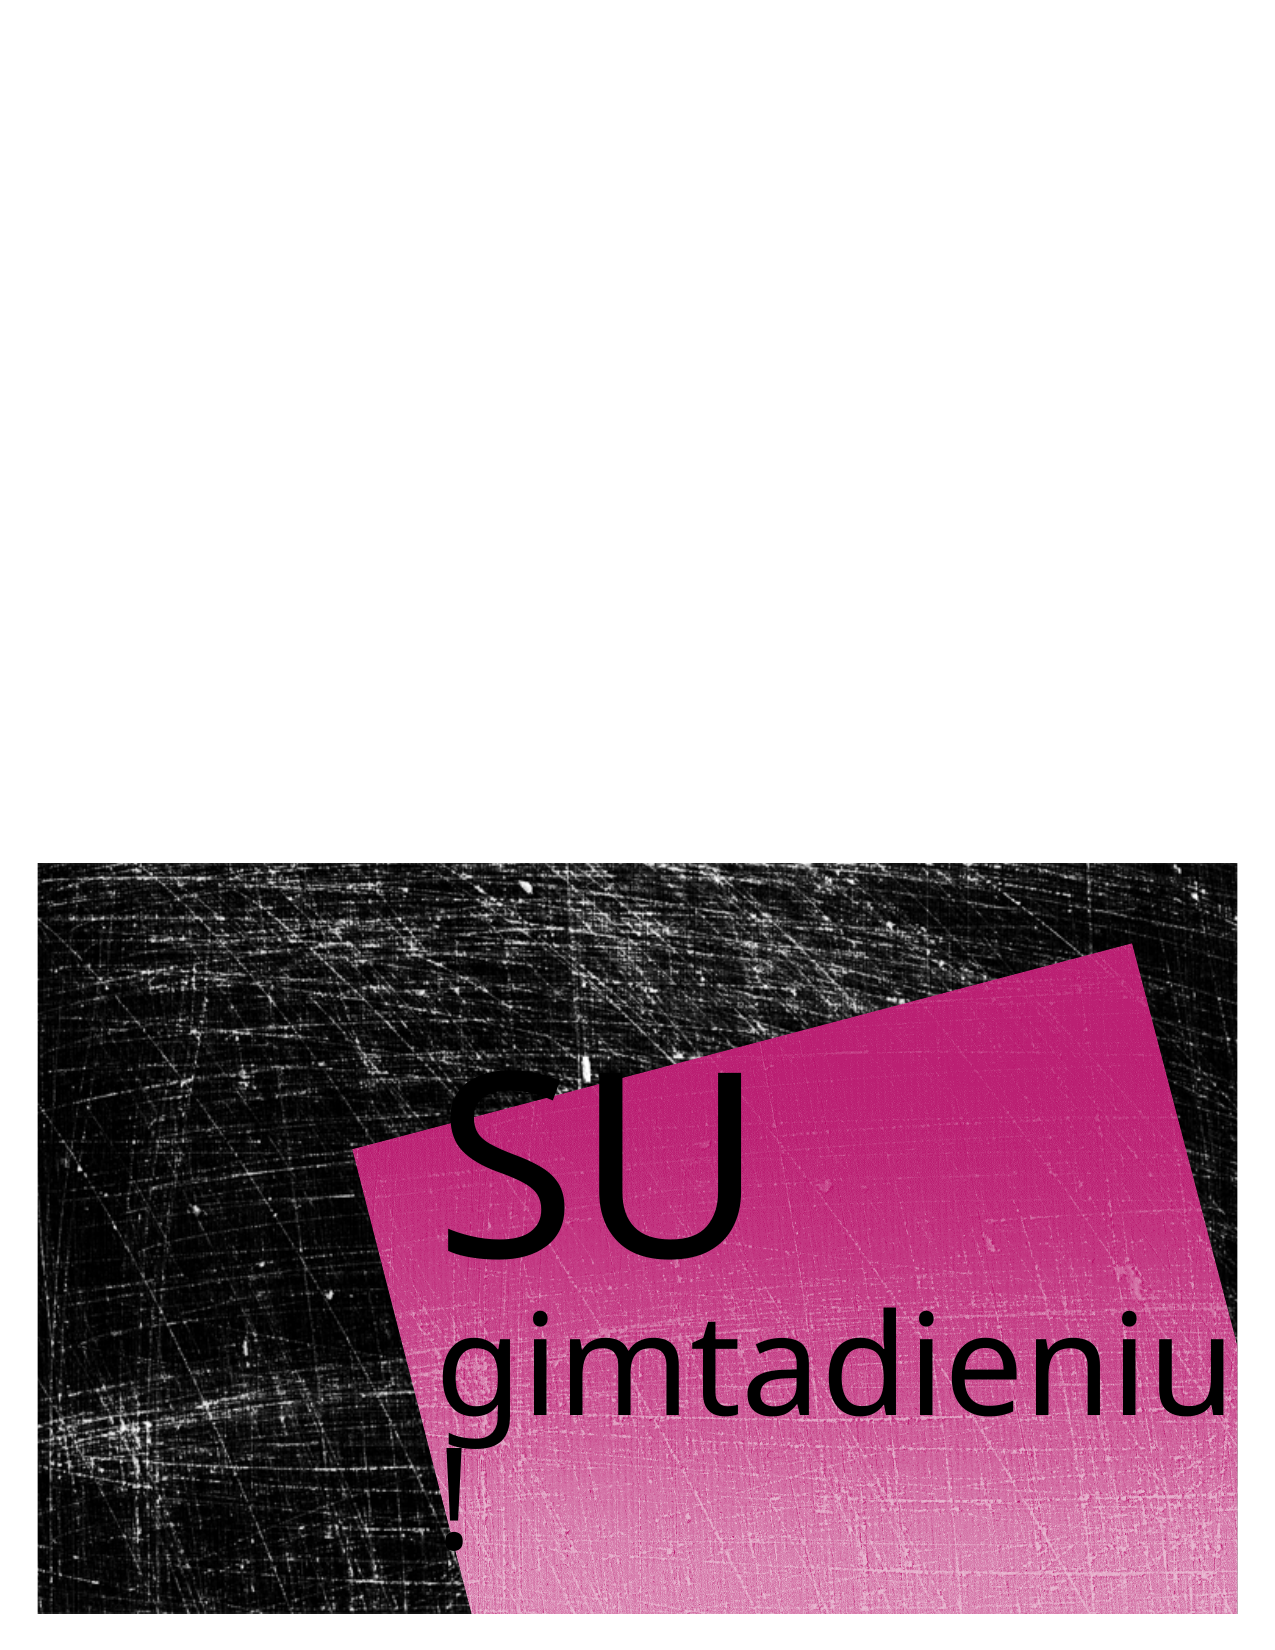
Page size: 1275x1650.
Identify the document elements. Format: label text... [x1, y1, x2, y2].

title SU gimtadieniu! [435, 1060, 1238, 1577]
picture [37, 863, 1238, 1614]
